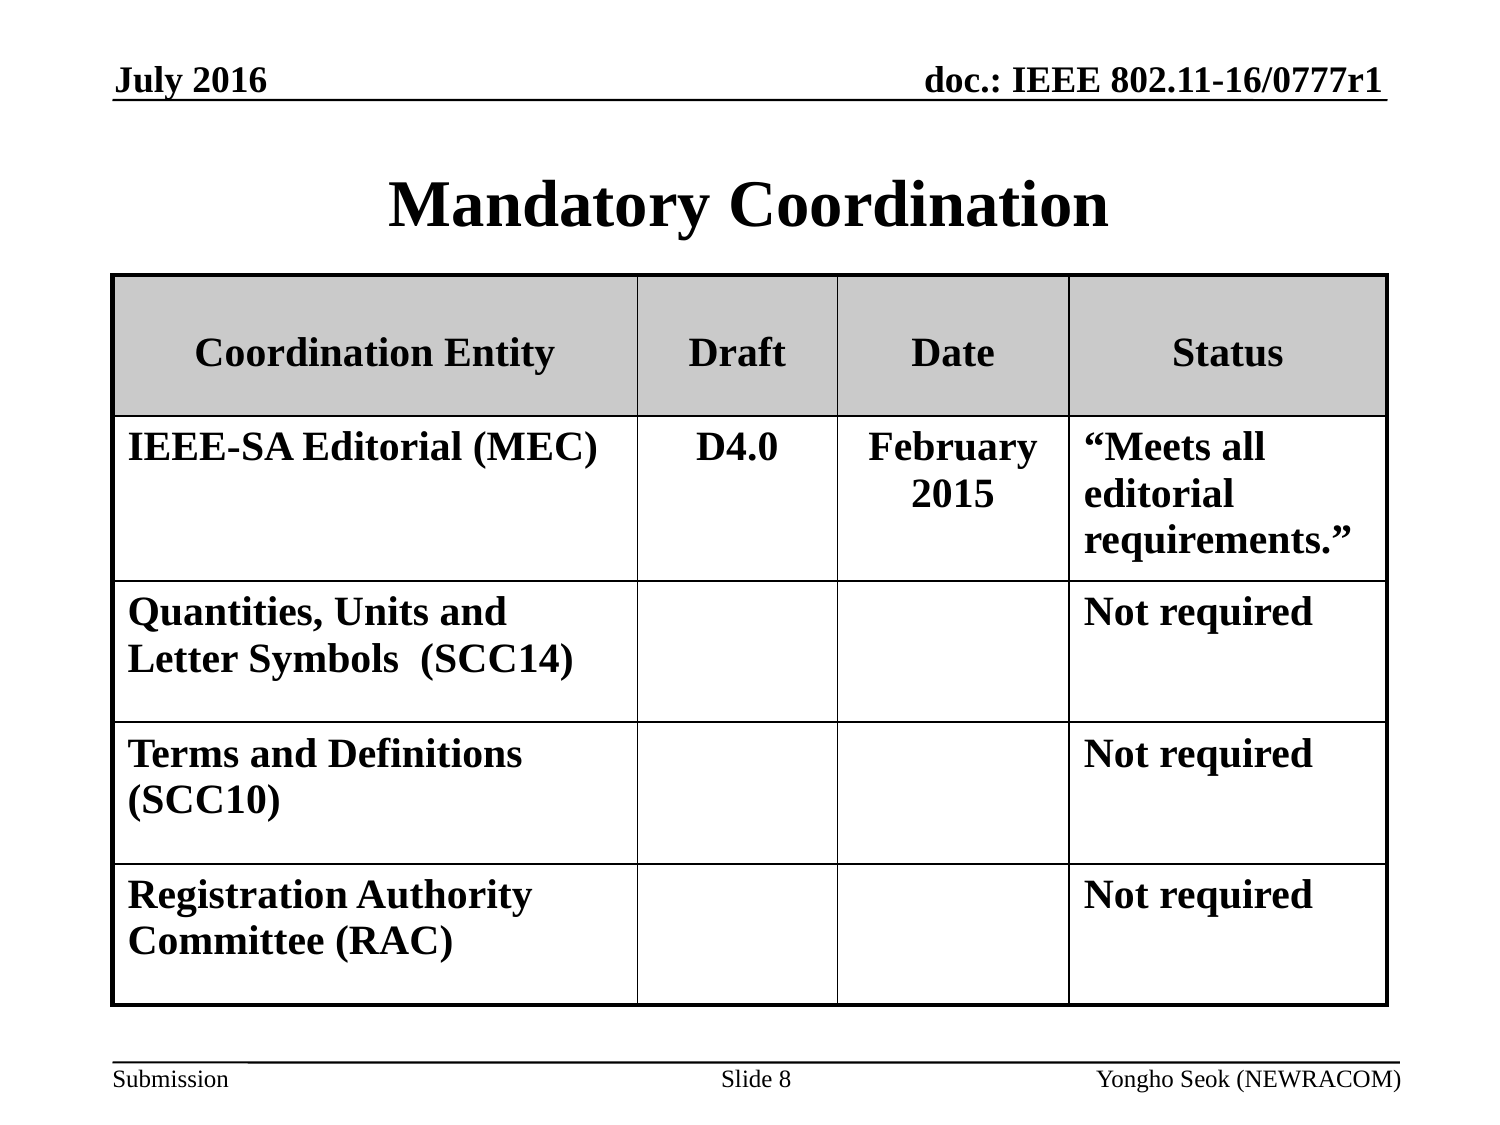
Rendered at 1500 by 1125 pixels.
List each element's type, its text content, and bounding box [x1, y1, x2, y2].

table_header Draft [638, 277, 837, 415]
table_cell [638, 723, 837, 863]
table_cell [838, 723, 1068, 863]
table_cell Registration Authority Committee (RAC) [115, 865, 637, 1003]
table_cell [638, 865, 837, 1003]
table_cell D4.0 [638, 417, 837, 580]
table_cell Terms and Definitions (SCC10) [115, 723, 637, 863]
table_cell [838, 582, 1068, 721]
table_cell [838, 865, 1068, 1003]
table_header Coordination Entity [115, 277, 637, 415]
title Mandatory Coordination [112, 112, 1388, 273]
table_header Date [838, 277, 1068, 415]
table_cell IEEE-SA Editorial (MEC) [115, 417, 637, 580]
slide_number Slide 8 [712, 1061, 800, 1093]
table_cell [638, 582, 837, 721]
table_cell “Meets all editorial requirements.” [1070, 417, 1385, 580]
table_cell Not required [1070, 723, 1385, 863]
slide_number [114, 54, 270, 101]
table_cell Quantities, Units and Letter Symbols (SCC14) [115, 582, 637, 721]
table_cell Not required [1070, 865, 1385, 1003]
table_cell February 2015 [838, 417, 1068, 580]
table_header Status [1070, 277, 1385, 415]
table_cell Not required [1070, 582, 1385, 721]
footer Yongho Seok (NEWRACOM) [1092, 1061, 1402, 1093]
